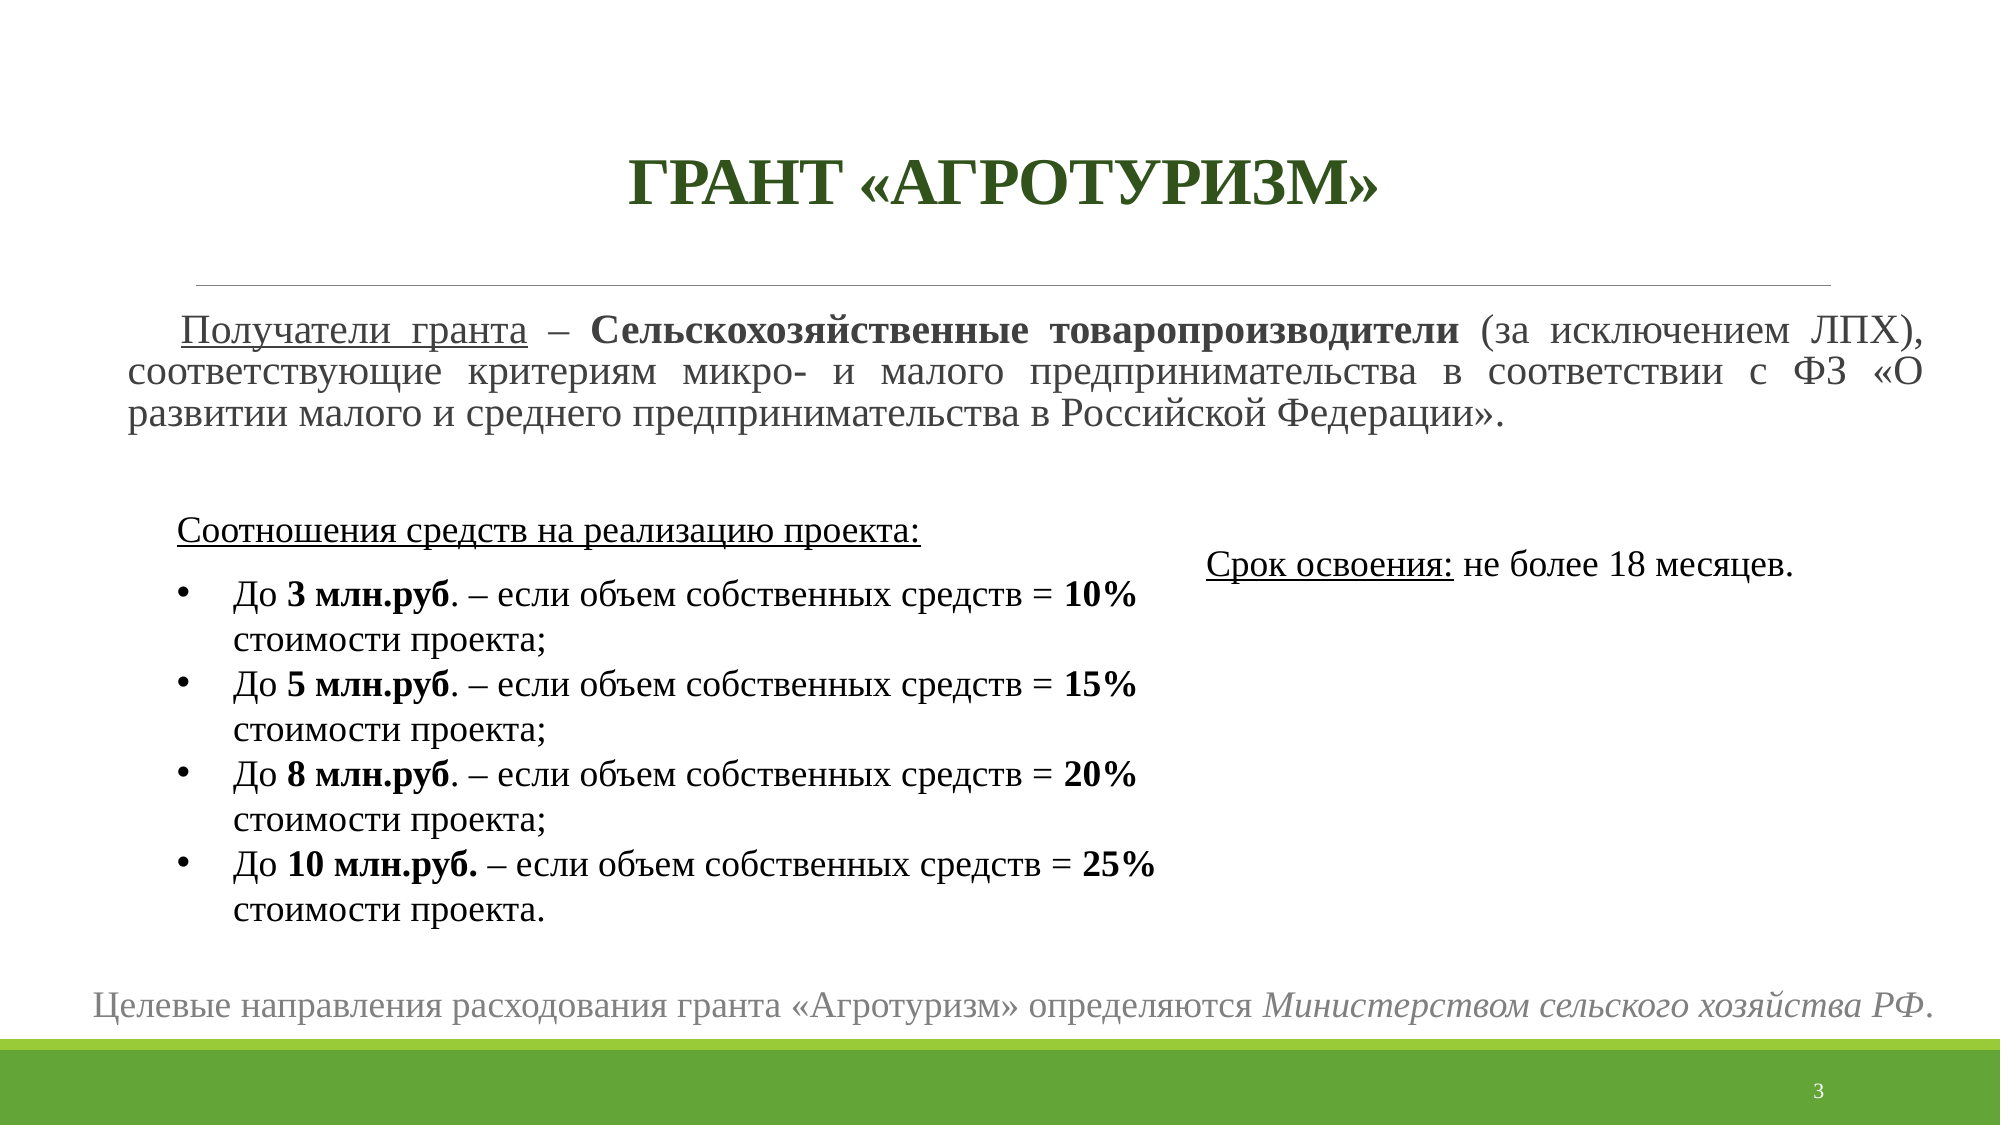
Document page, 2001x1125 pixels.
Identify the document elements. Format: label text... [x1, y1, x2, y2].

text_box Срок освоения: не более 18 месяцев. [1191, 486, 1863, 637]
text_box Целевые направления расходования гранта «Агротуризм» определяются Министерством сельского хозяйства РФ. [78, 972, 1956, 1033]
title ГРАНТ «АГРОТУРИЗМ» [180, 47, 1830, 225]
slide_number 3 [1624, 1059, 1840, 1120]
text_box Соотношения средств на реализацию проекта: До 3 млн.руб. – если объем собственных средств = 10% стоимости проекта; До 5 млн.руб. – если объем собственных средств = 15% стоимости проекта; До 8 млн.руб. – если объем собственных средств = 20% стоимости проекта; До 10 млн.руб. – если объем собственных средств = 25% стоимости проекта. [162, 475, 1192, 937]
list Получатели гранта – Сельскохозяйственные товаропроизводители (за исключением ЛПХ), соответствующие критериям микро- и малого предпринимательства в соответствии с ФЗ «О развитии малого и среднего предпринимательства в Российской Федерации». [112, 302, 1925, 444]
